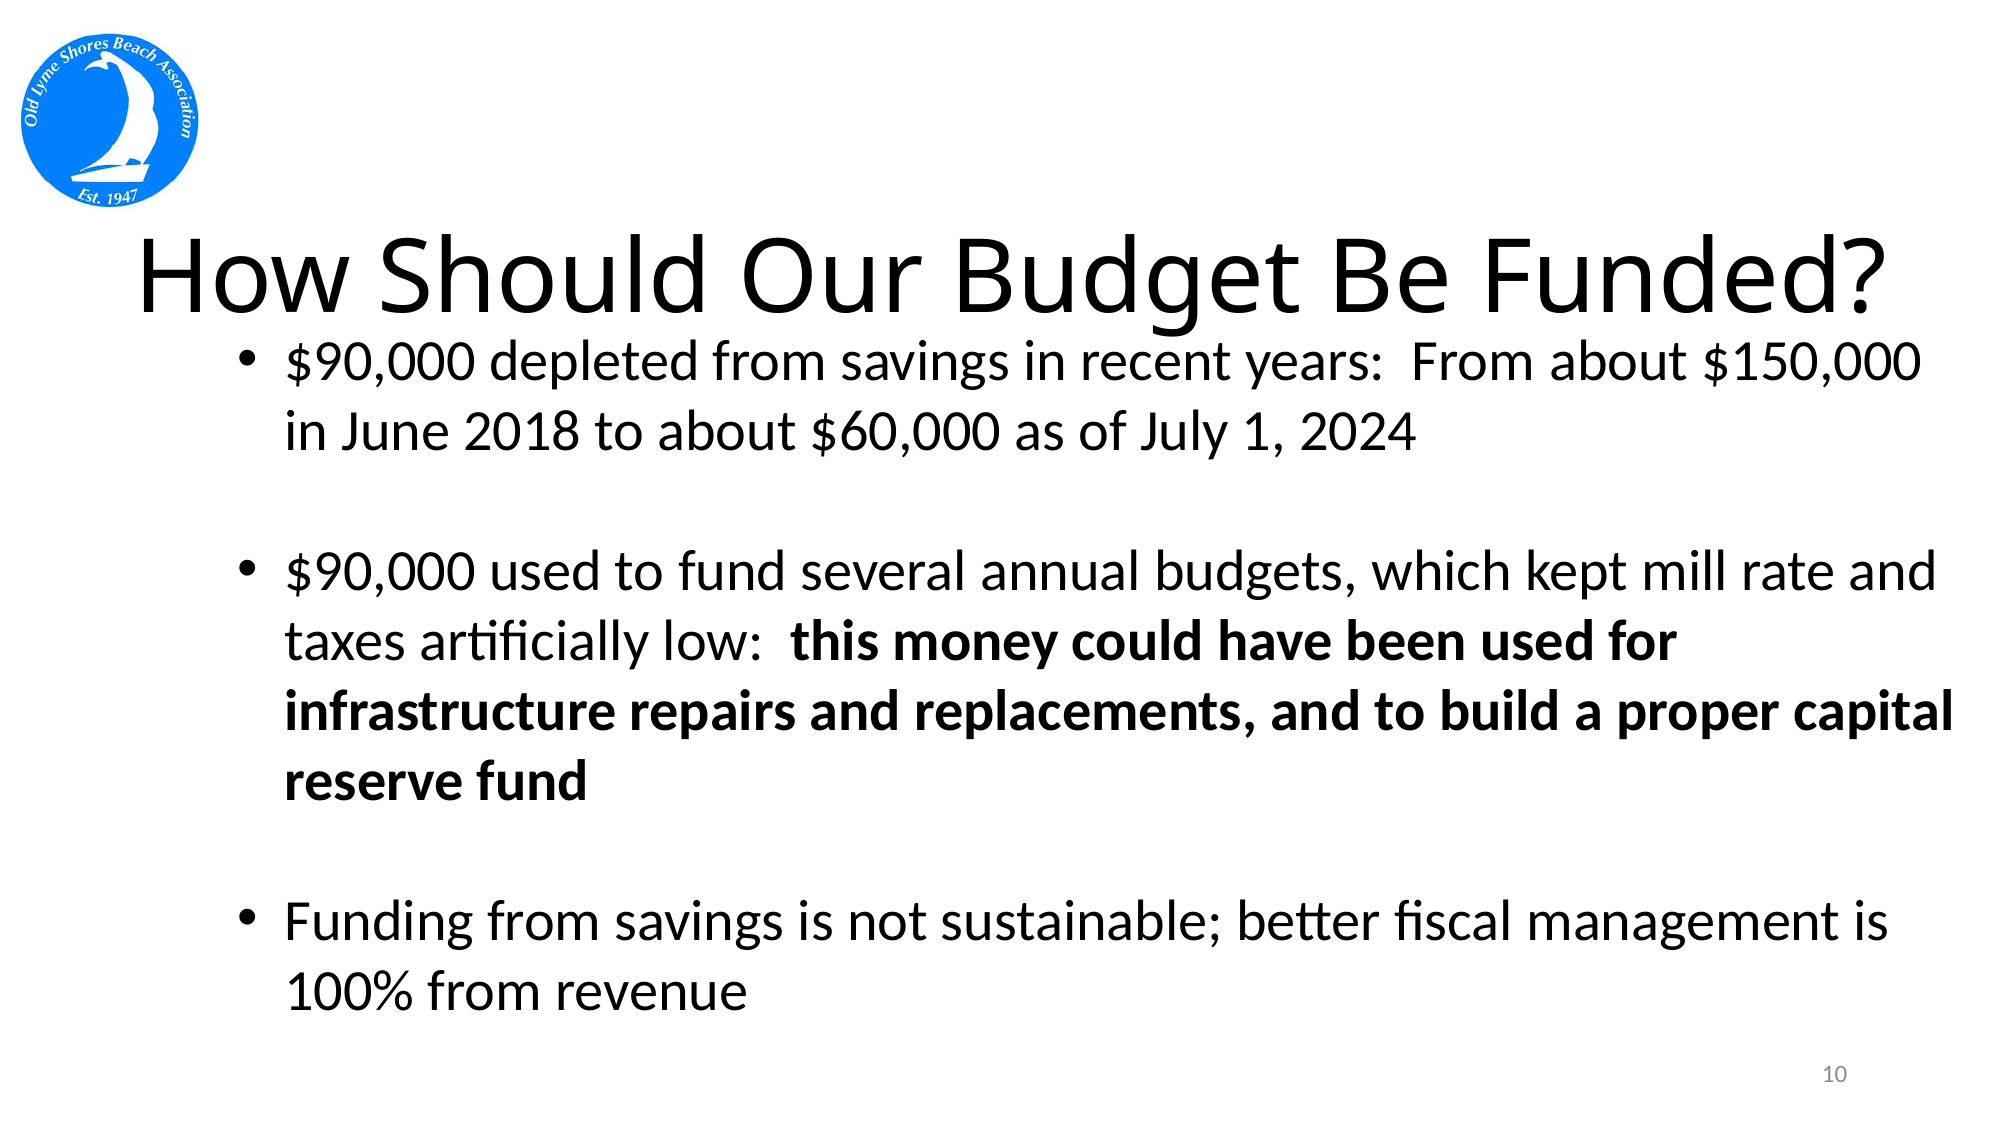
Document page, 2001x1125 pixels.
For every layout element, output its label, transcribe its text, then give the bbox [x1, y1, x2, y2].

picture [0, 0, 223, 218]
title How Should Our Budget Be Funded? [111, 184, 1911, 576]
text_box $90,000 depleted from savings in recent years: From about $150,000 in June 2018 to about $60,000 as of July 1, 2024 $90,000 used to fund several annual budgets, which kept mill rate and taxes artificially low: this money could have been used for infrastructure repairs and replacements, and to build a proper capital reserve fund Funding from savings is not sustainable; better fiscal management is 100% from revenue [222, 314, 1987, 1125]
